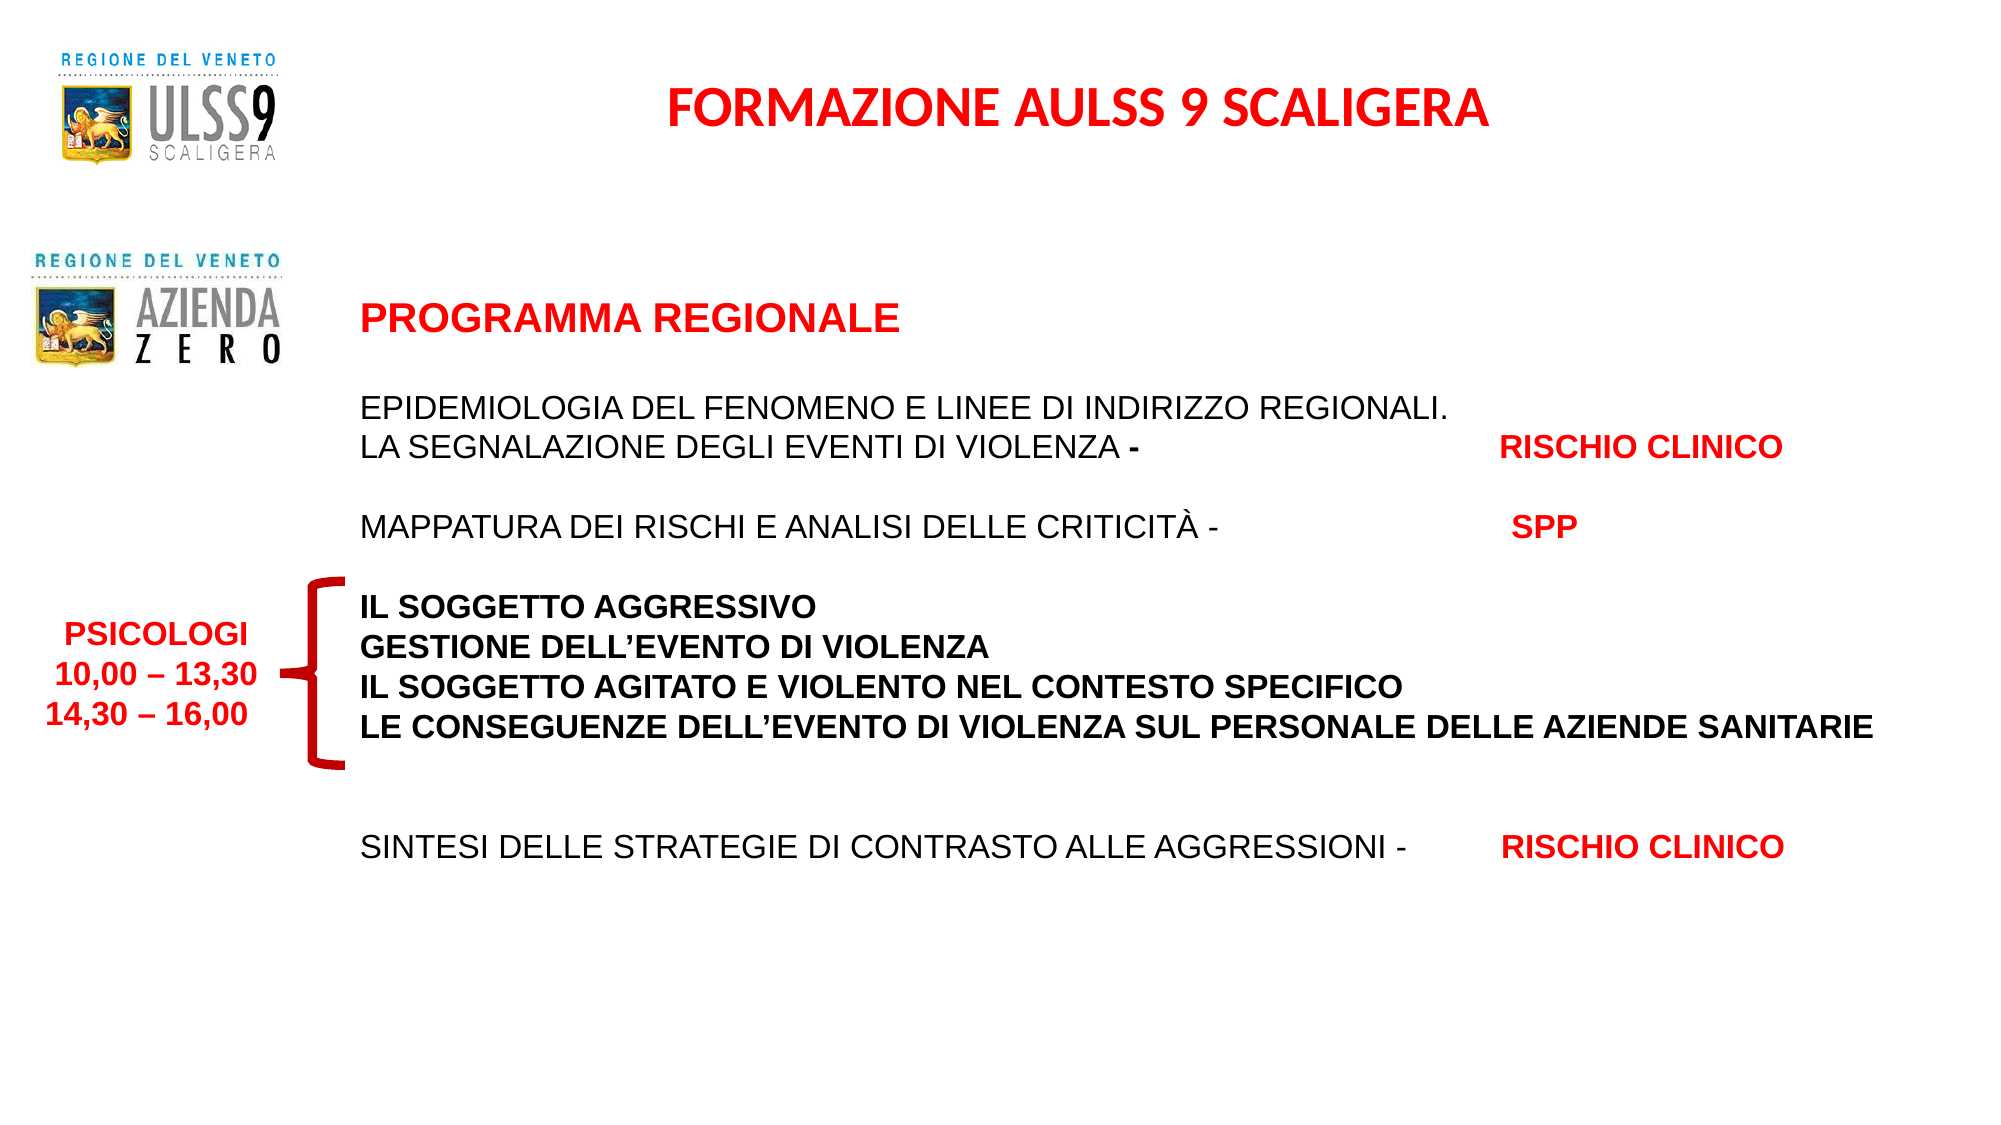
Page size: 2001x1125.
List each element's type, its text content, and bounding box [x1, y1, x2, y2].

picture [44, 31, 291, 174]
text_box PROGRAMMA REGIONALE EPIDEMIOLOGIA DEL FENOMENO E LINEE DI INDIRIZZO REGIONALI. LA SEGNALAZIONE DEGLI EVENTI DI VIOLENZA - RISCHIO CLINICO MAPPATURA DEI RISCHI E ANALISI DELLE CRITICITÀ - SPP IL SOGGETTO AGGRESSIVO GESTIONE DELL’EVENTO DI VIOLENZA IL SOGGETTO AGITATO E VIOLENTO NEL CONTESTO SPECIFICO LE CONSEGUENZE DELL’EVENTO DI VIOLENZA SUL PERSONALE DELLE AZIENDE SANITARIE SINTESI DELLE STRATEGIE DI CONTRASTO ALLE AGGRESSIONI - RISCHIO CLINICO [345, 283, 1935, 918]
text_box PSICOLOGI 10,00 – 13,30 14,30 – 16,00 [26, 605, 286, 740]
picture [31, 253, 282, 368]
text_box FORMAZIONE AULSS 9 SCALIGERA [345, 61, 1825, 146]
text_box [286, 580, 345, 766]
